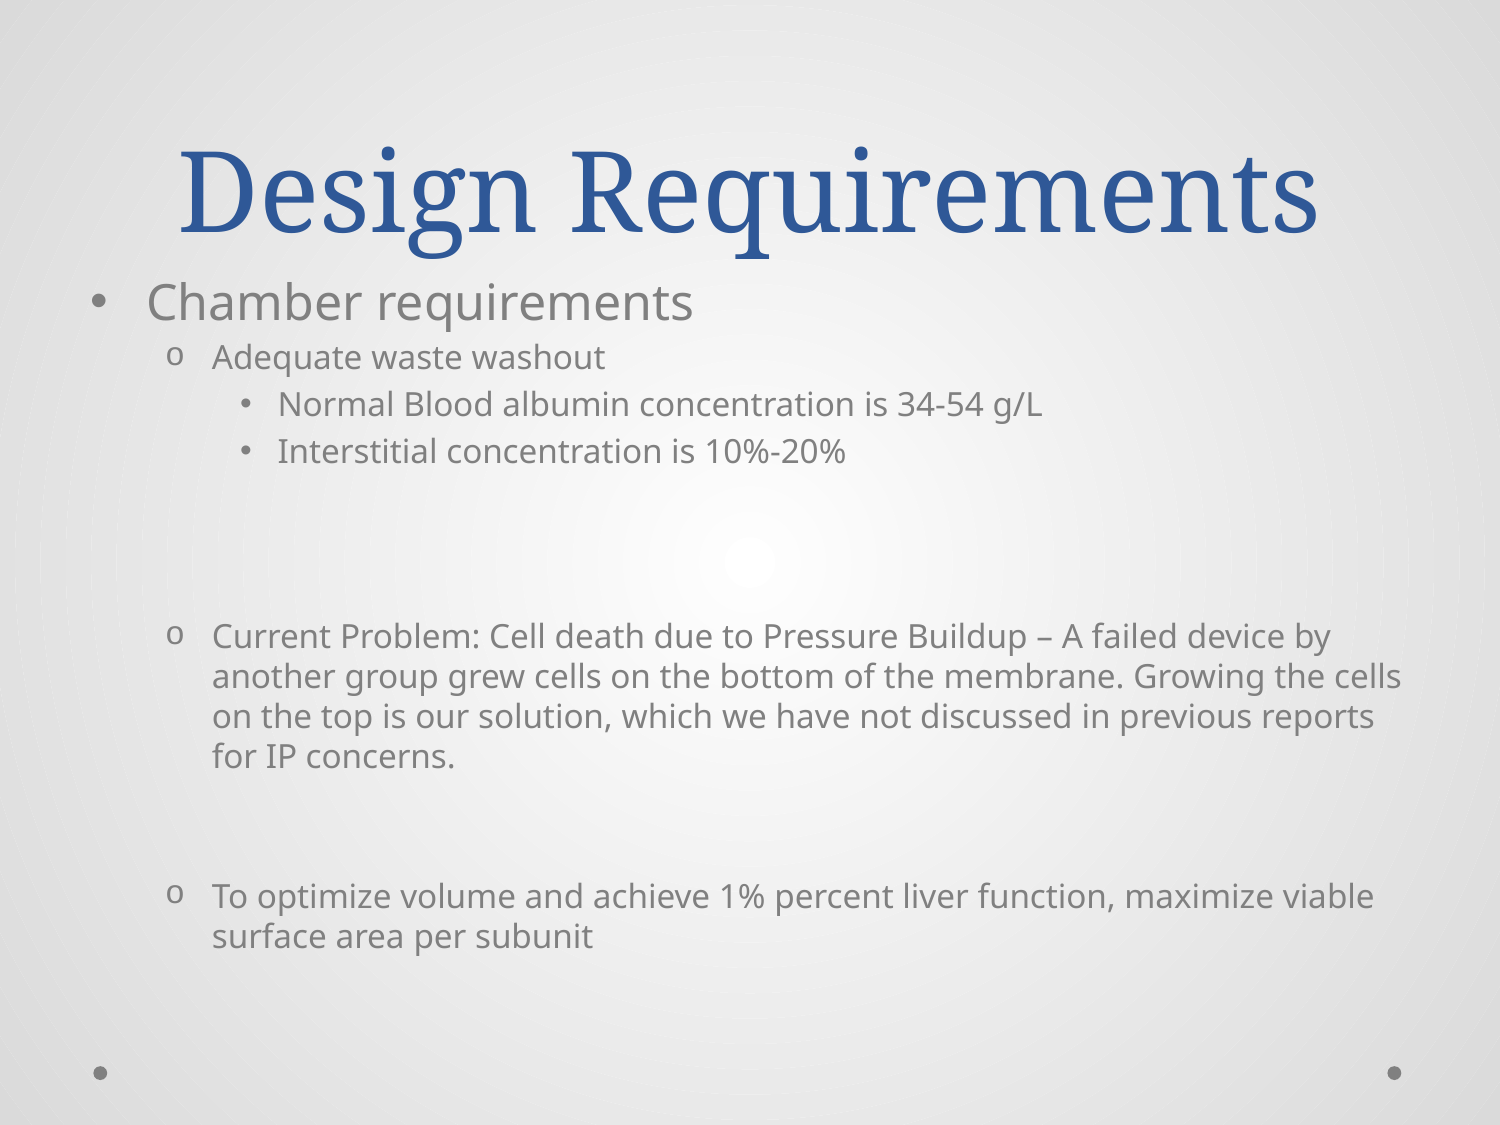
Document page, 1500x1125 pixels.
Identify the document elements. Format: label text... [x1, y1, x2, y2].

list Chamber requirements Adequate waste washout Normal Blood albumin concentration is 34-54 g/L Interstitial concentration is 10%-20% Current Problem: Cell death due to Pressure Buildup – A failed device by another group grew cells on the bottom of the membrane. Growing the cells on the top is our solution, which we have not discussed in previous reports for IP concerns. To optimize volume and achieve 1% percent liver function, maximize viable surface area per subunit [75, 262, 1425, 1005]
title Design Requirements [75, 0, 1425, 262]
